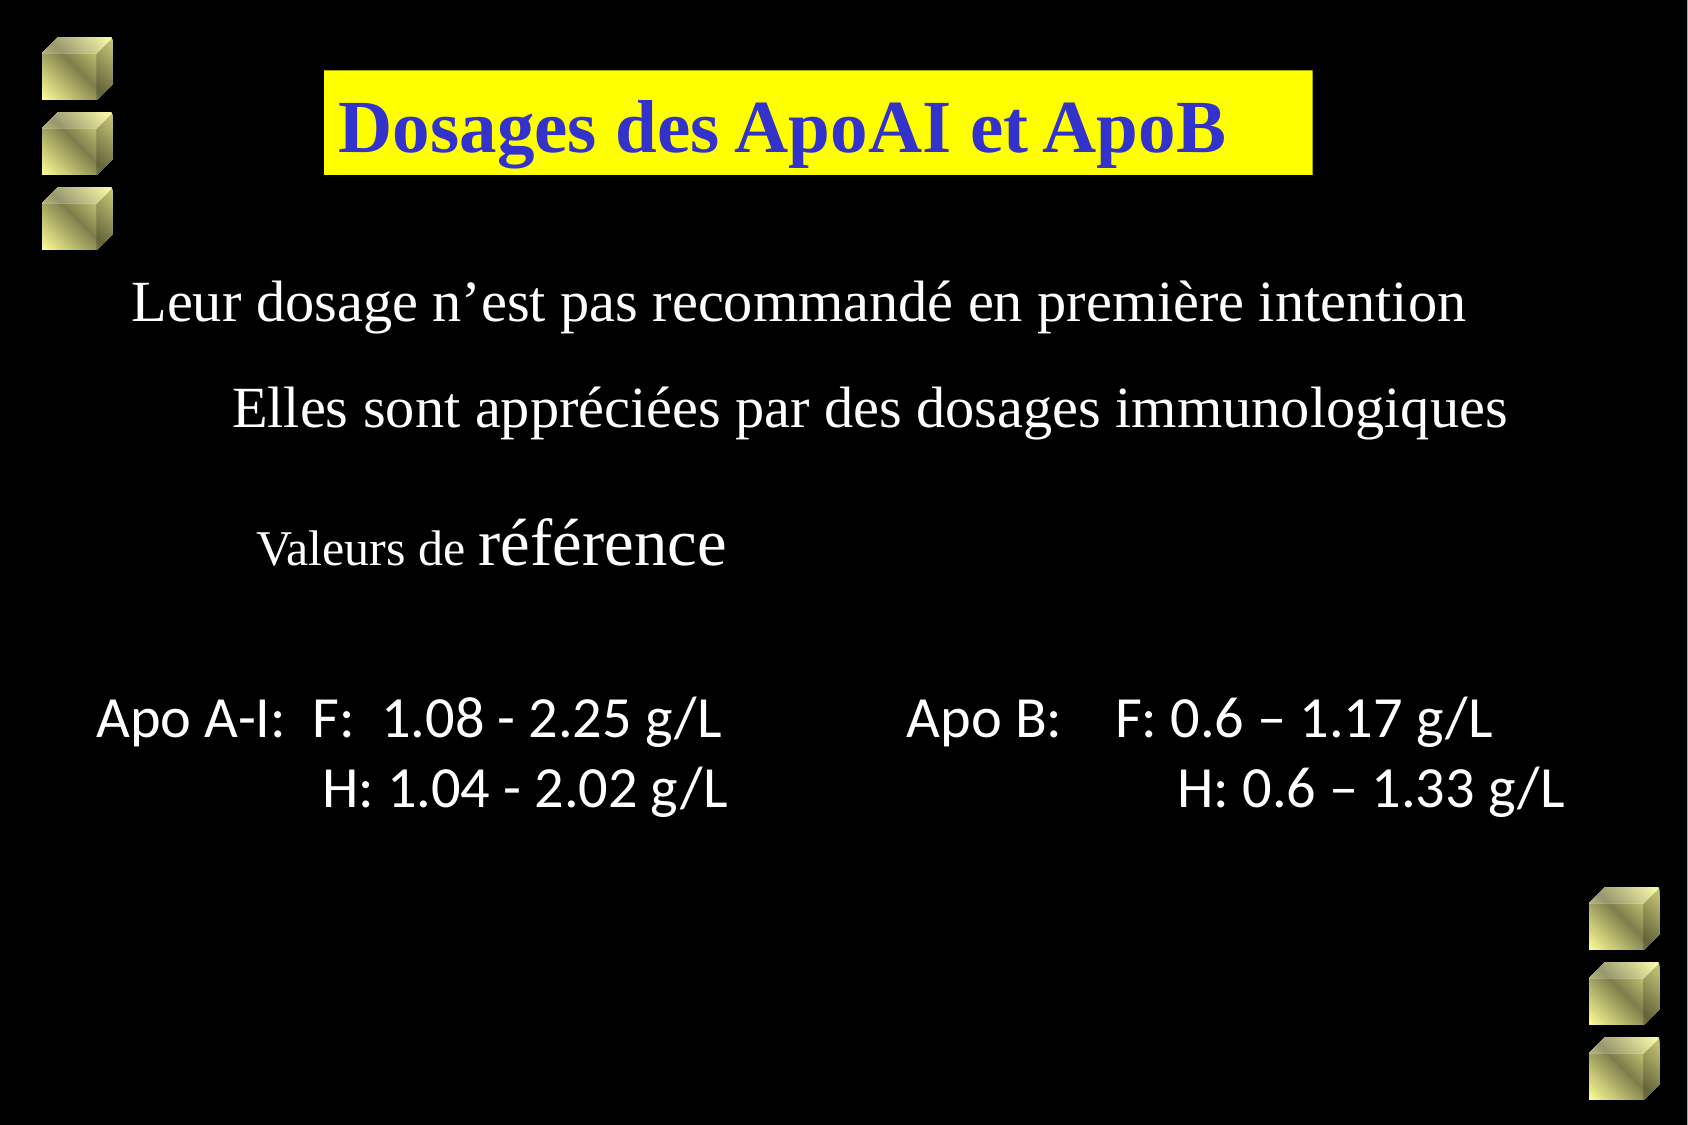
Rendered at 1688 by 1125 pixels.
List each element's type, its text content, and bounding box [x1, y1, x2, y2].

text_box Leur dosage n’est pas recommandé en première intention [117, 255, 1541, 341]
text_box Dosages des ApoAI et ApoB [324, 70, 1313, 175]
text_box Valeurs de référence [241, 491, 1423, 587]
text_box Apo A-I: F: 1.08 - 2.25 g/L Apo B: F: 0.6 – 1.17 g/L H: 1.04 - 2.02 g/L H: 0.6 – 1.33 g/L [81, 671, 1588, 897]
text_box Elles sont appréciées par des dosages immunologiques [217, 361, 1559, 447]
